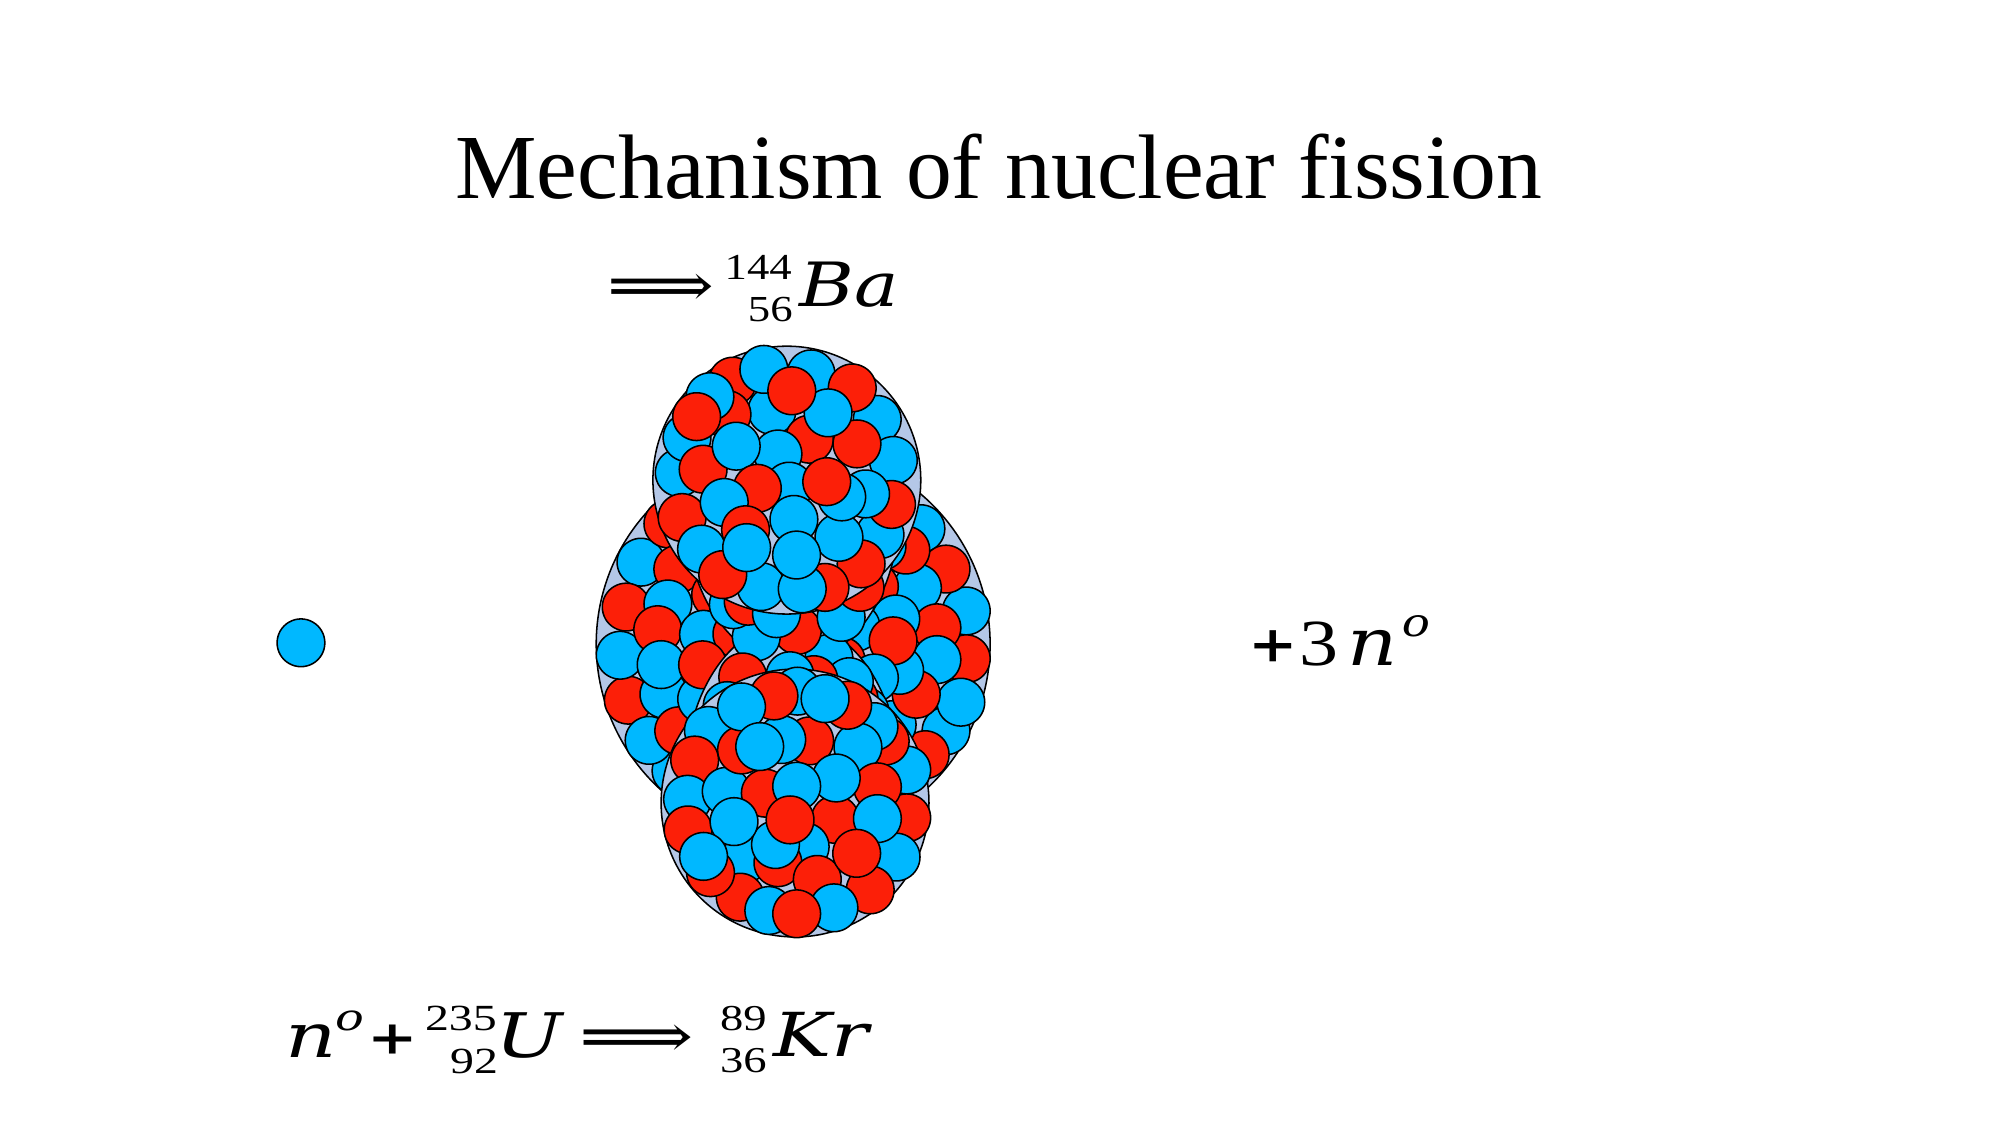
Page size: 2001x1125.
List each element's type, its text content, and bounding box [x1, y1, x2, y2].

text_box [685, 615, 901, 667]
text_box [661, 667, 931, 938]
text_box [652, 345, 921, 615]
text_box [596, 447, 685, 841]
title Mechanism of nuclear fission [137, 59, 1863, 278]
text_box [901, 447, 991, 841]
text_box [277, 618, 325, 667]
